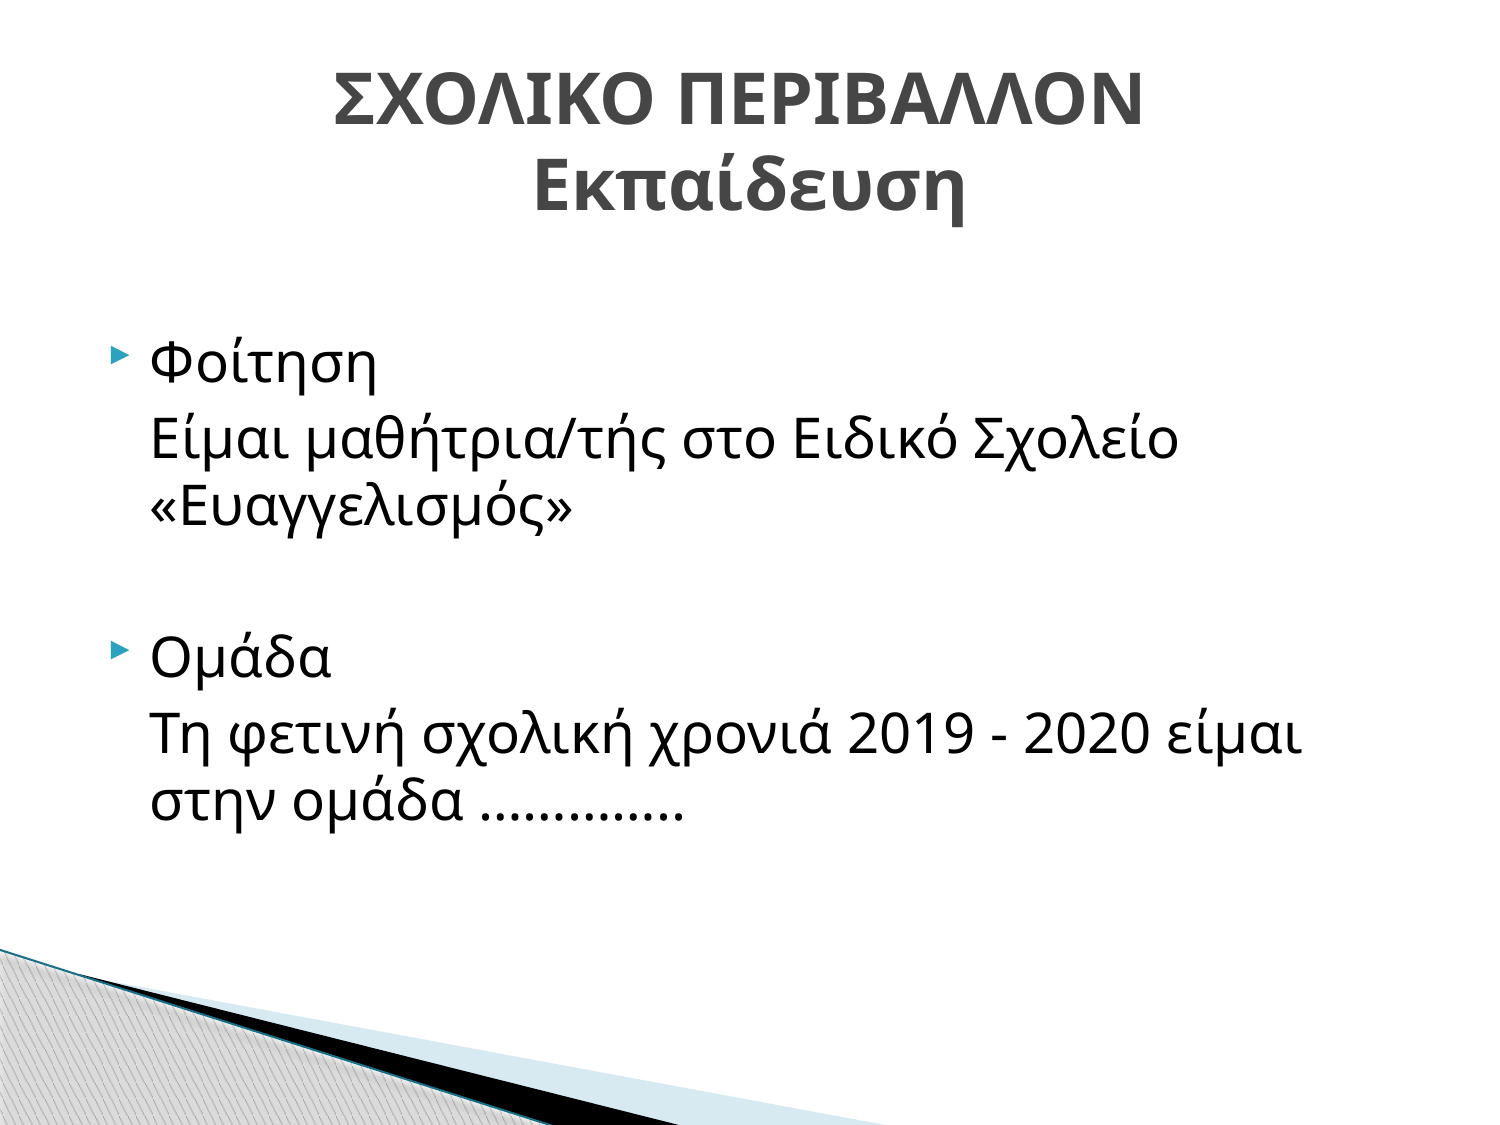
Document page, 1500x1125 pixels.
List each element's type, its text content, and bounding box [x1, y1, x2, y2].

list Φοίτηση Είμαι μαθήτρια/τής στο Ειδικό Σχολείο «Ευαγγελισμός» Ομάδα Τη φετινή σχολική χρονιά 2019 - 2020 είμαι στην ομάδα ………….. [75, 243, 1425, 986]
title ΣΧΟΛΙΚΟ ΠΕΡΙΒΑΛΛΟΝ Εκπαίδευση [75, 45, 1425, 233]
